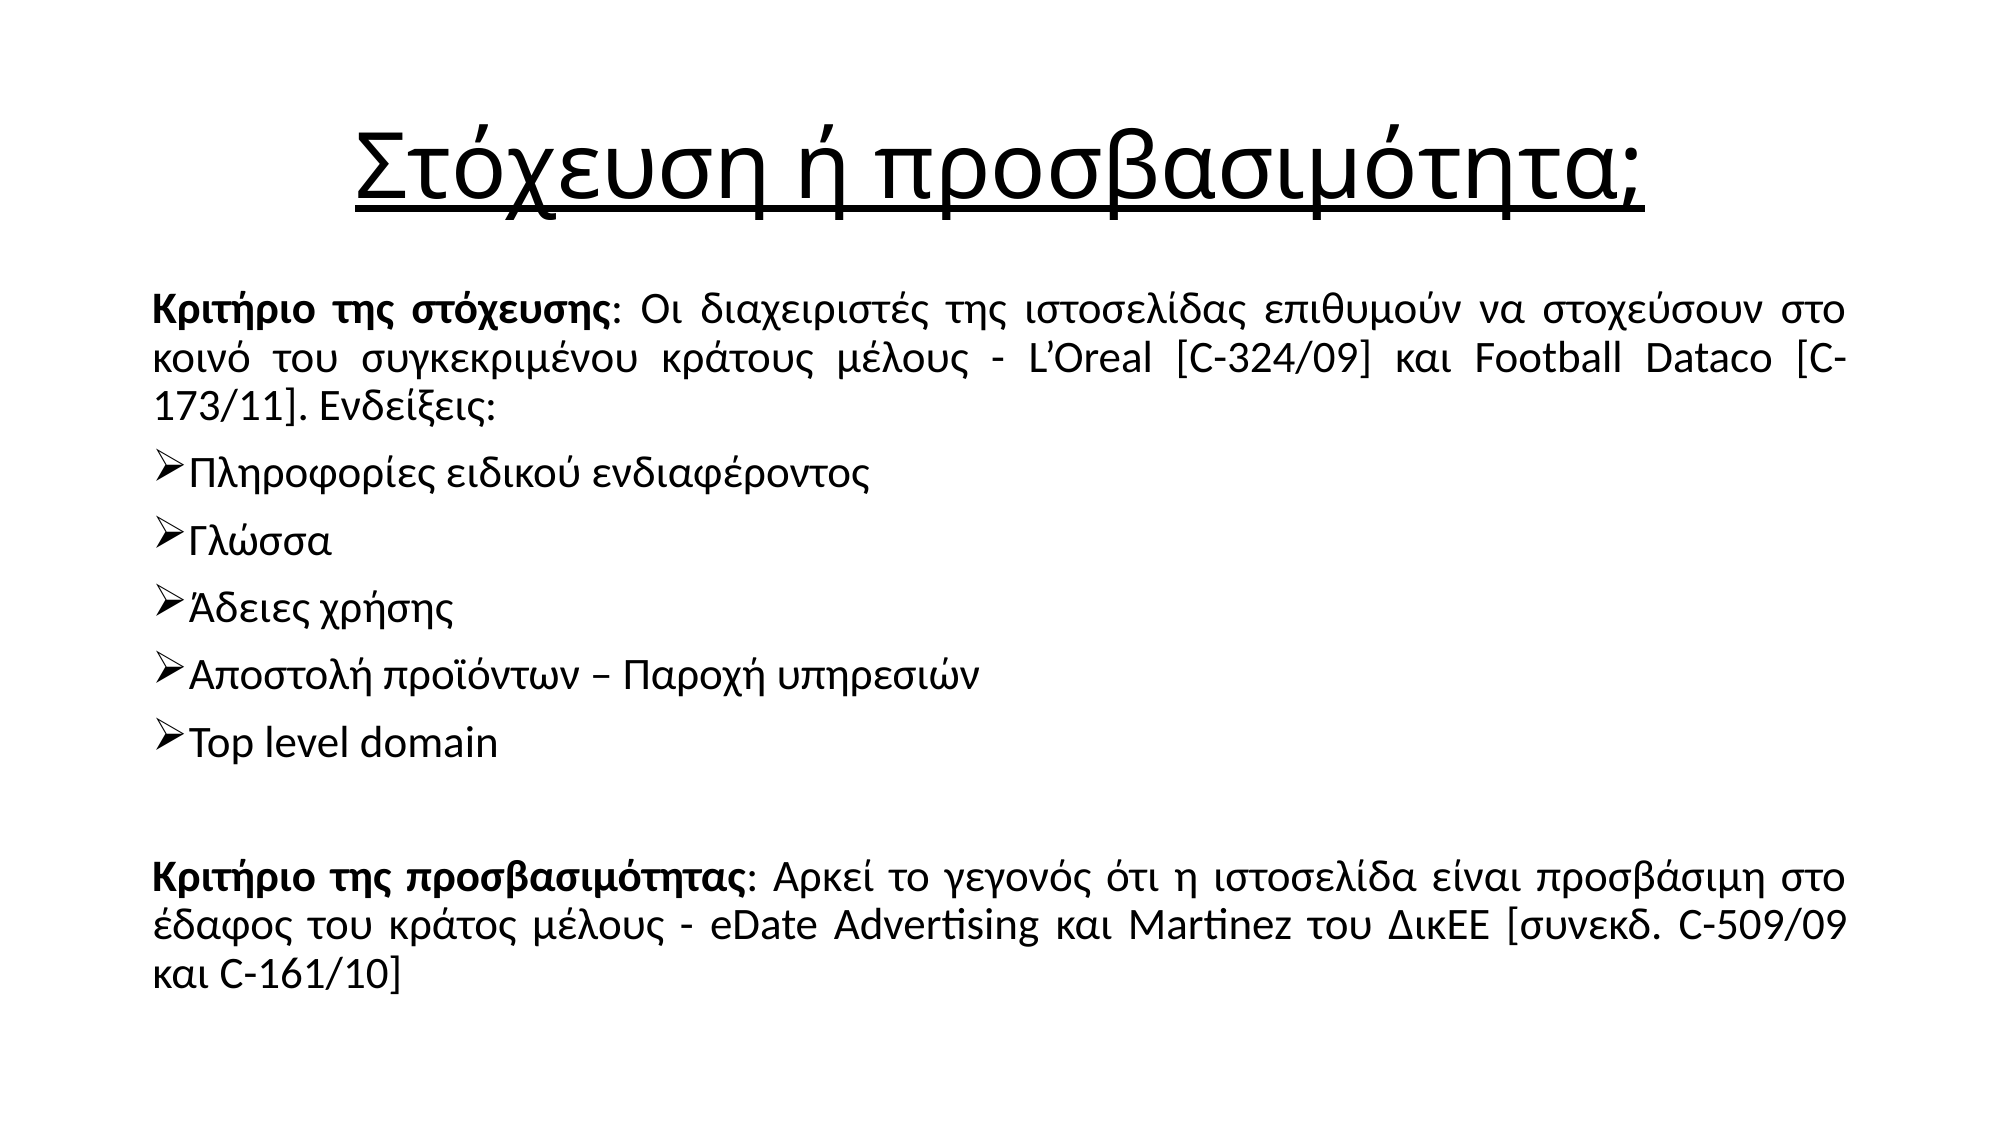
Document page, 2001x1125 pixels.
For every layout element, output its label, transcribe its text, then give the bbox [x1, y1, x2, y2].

title Στόχευση ή προσβασιμότητα; [137, 59, 1863, 277]
list Κριτήριο της στόχευσης: Οι διαχειριστές της ιστοσελίδας επιθυμούν να στοχεύσουν στο κοινό του συγκεκριμένου κράτους μέλους - L’Oreal [C-324/09] και Football Dataco [C-173/11]. Ενδείξεις: Πληροφορίες ειδικού ενδιαφέροντος Γλώσσα Άδειες χρήσης Αποστολή προϊόντων – Παροχή υπηρεσιών Top level domain Κριτήριο της προσβασιμότητας: Αρκεί το γεγονός ότι η ιστοσελίδα είναι προσβάσιμη στο έδαφος του κράτος μέλους - eDate Advertising και Martinez του ΔικΕΕ [συνεκδ. C-509/09 και C-161/10] [137, 277, 1863, 1014]
